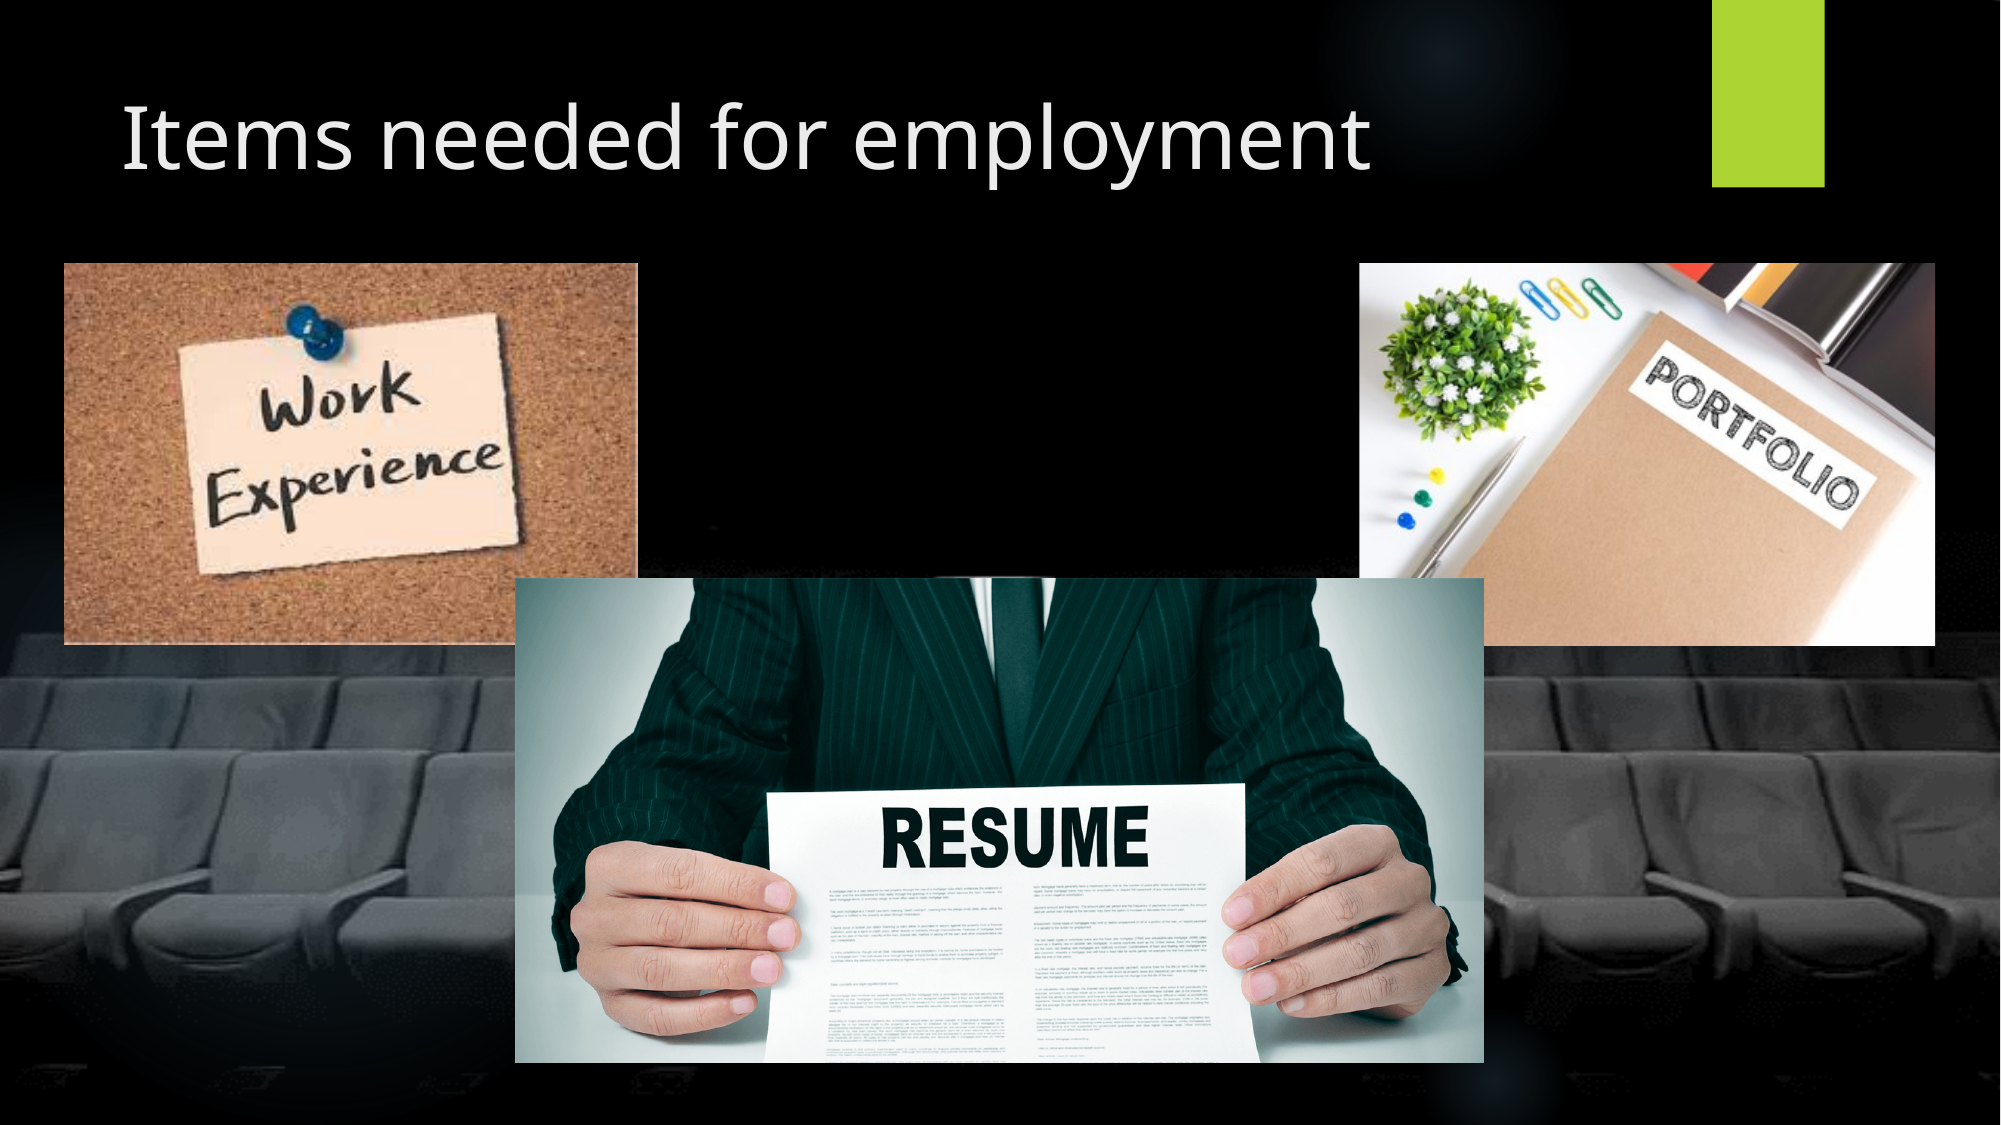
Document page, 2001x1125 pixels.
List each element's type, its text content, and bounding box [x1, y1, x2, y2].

picture [0, 0, 2001, 1125]
title Items needed for employment [106, 74, 1649, 304]
